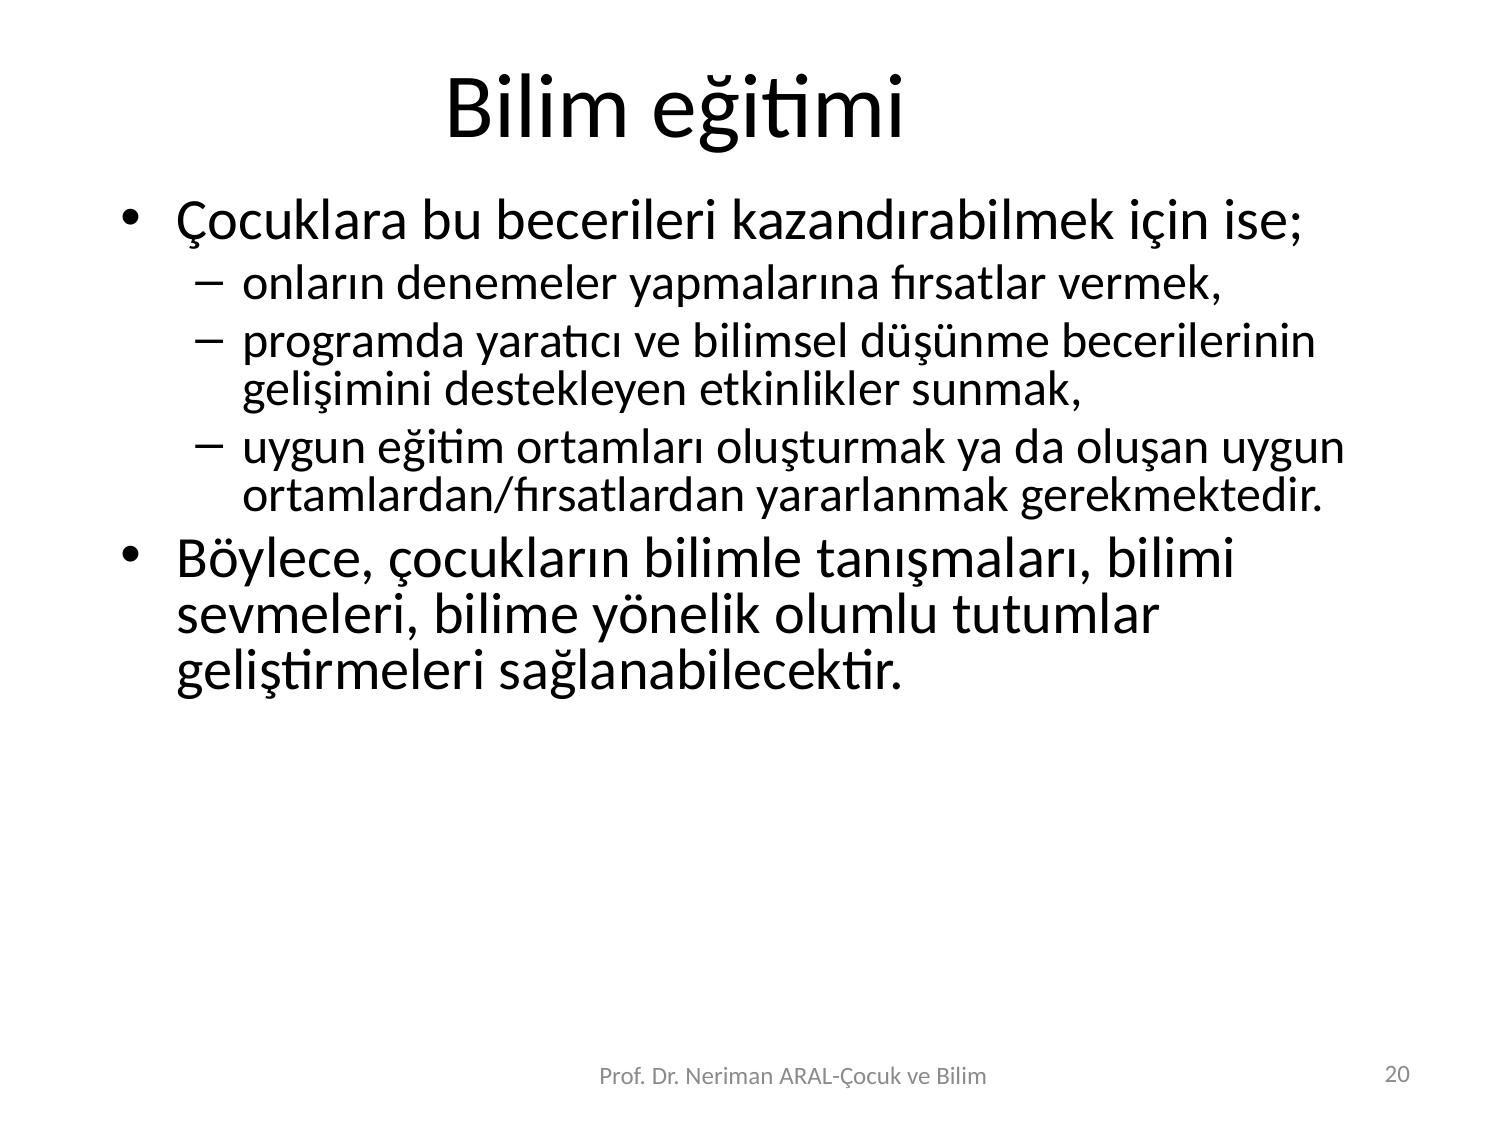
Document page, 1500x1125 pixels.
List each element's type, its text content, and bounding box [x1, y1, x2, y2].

slide_number 20 [1074, 1042, 1425, 1103]
footer Prof. Dr. Neriman ARAL-Çocuk ve Bilim [512, 1046, 1074, 1103]
list Çocuklara bu becerileri kazandırabilmek için ise; onların denemeler yapmalarına fırsatlar vermek, programda yaratıcı ve bilimsel düşünme becerilerinin gelişimini destekleyen etkinlikler sunmak, uygun eğitim ortamları oluşturmak ya da oluşan uygun ortamlardan/fırsatlardan yararlanmak gerekmektedir. Böylece, çocukların bilimle tanışmaları, bilimi sevmeleri, bilime yönelik olumlu tutumlar geliştirmeleri sağlanabilecektir. [105, 187, 1368, 985]
title Bilim eğitimi [112, 24, 1240, 176]
